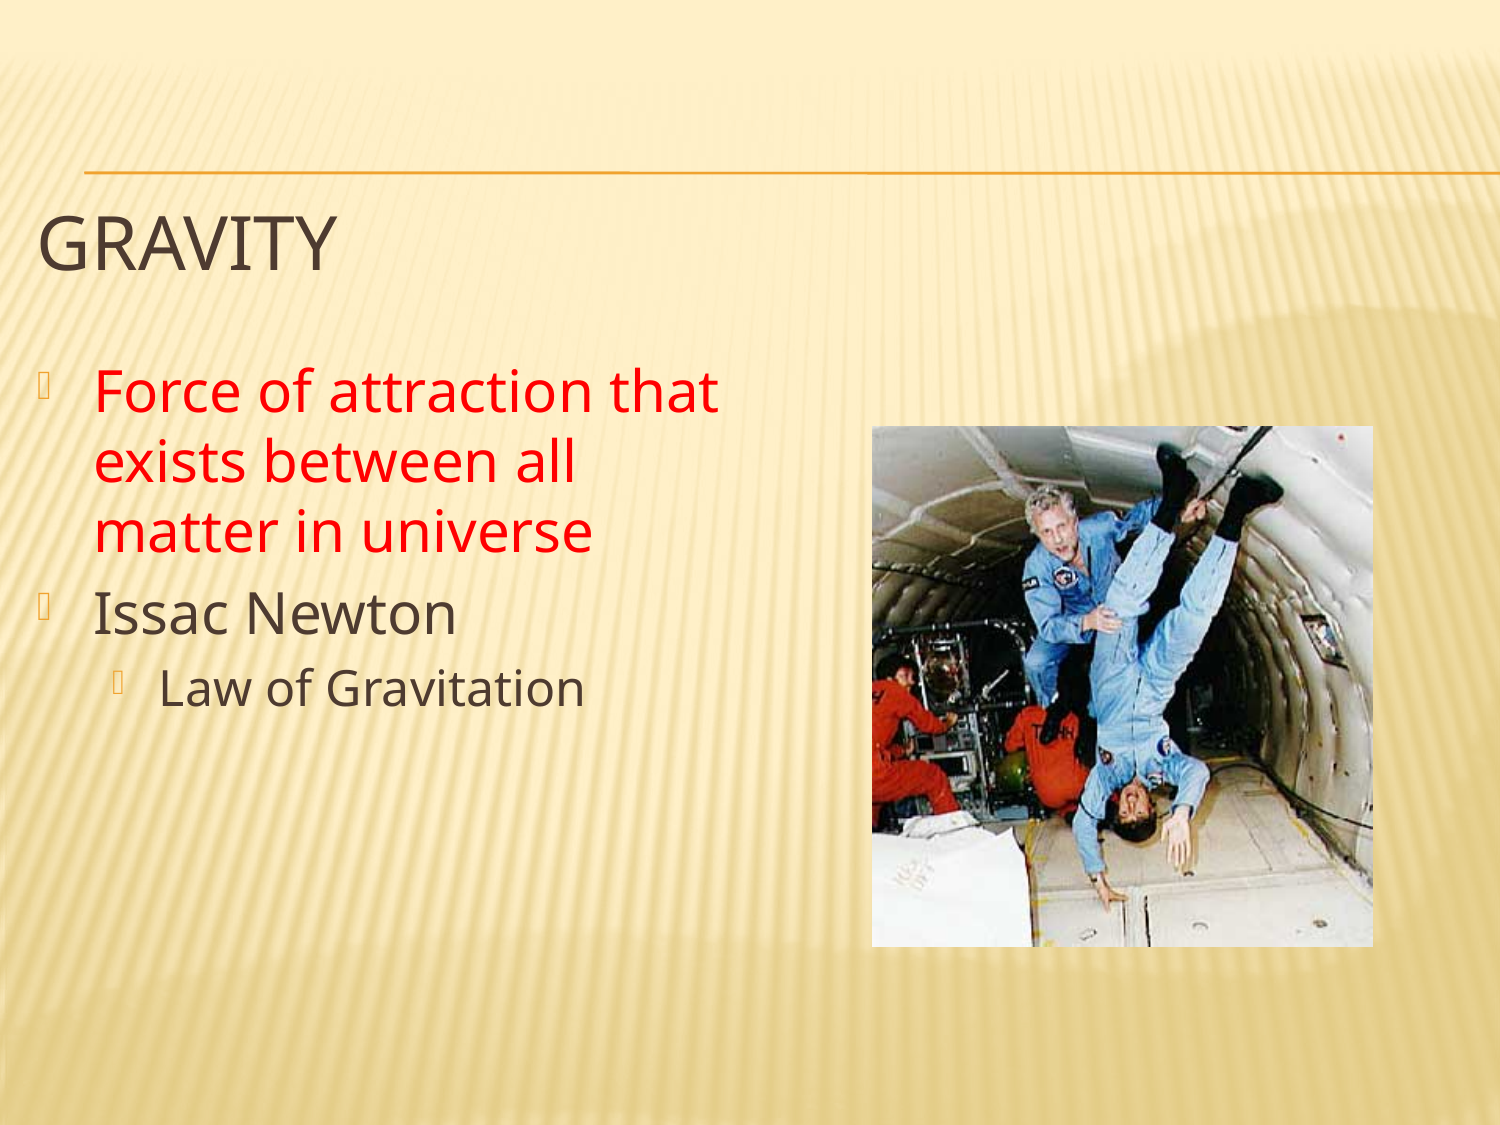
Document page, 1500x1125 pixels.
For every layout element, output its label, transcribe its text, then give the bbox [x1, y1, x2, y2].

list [872, 425, 1374, 947]
title Gravity [22, 145, 1480, 336]
list Force of attraction that exists between all matter in universe Issac Newton Law of Gravitation [21, 346, 740, 1026]
